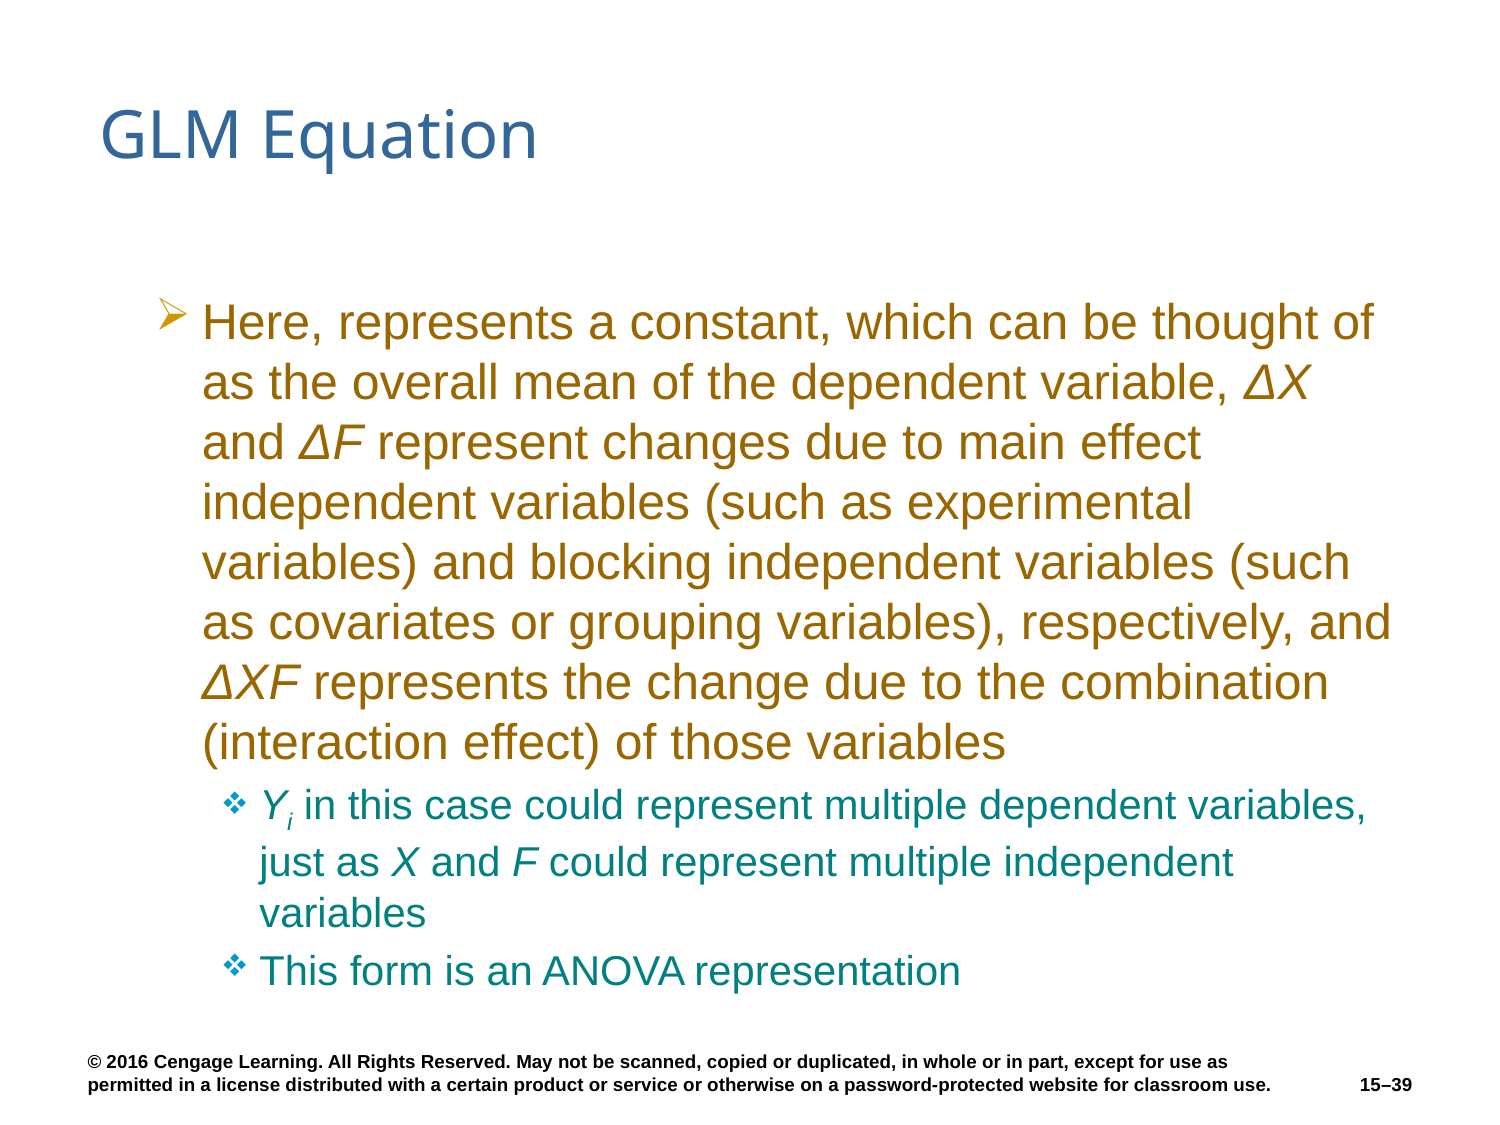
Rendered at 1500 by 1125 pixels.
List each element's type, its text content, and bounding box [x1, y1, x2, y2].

title GLM Equation [84, 84, 1414, 140]
footer © 2016 Cengage Learning. All Rights Reserved. May not be scanned, copied or duplicated, in whole or in part, except for use as permitted in a license distributed with a certain product or service or otherwise on a password-protected website for classroom use. [87, 1057, 1050, 1103]
slide_number 15–39 [1050, 1042, 1413, 1103]
